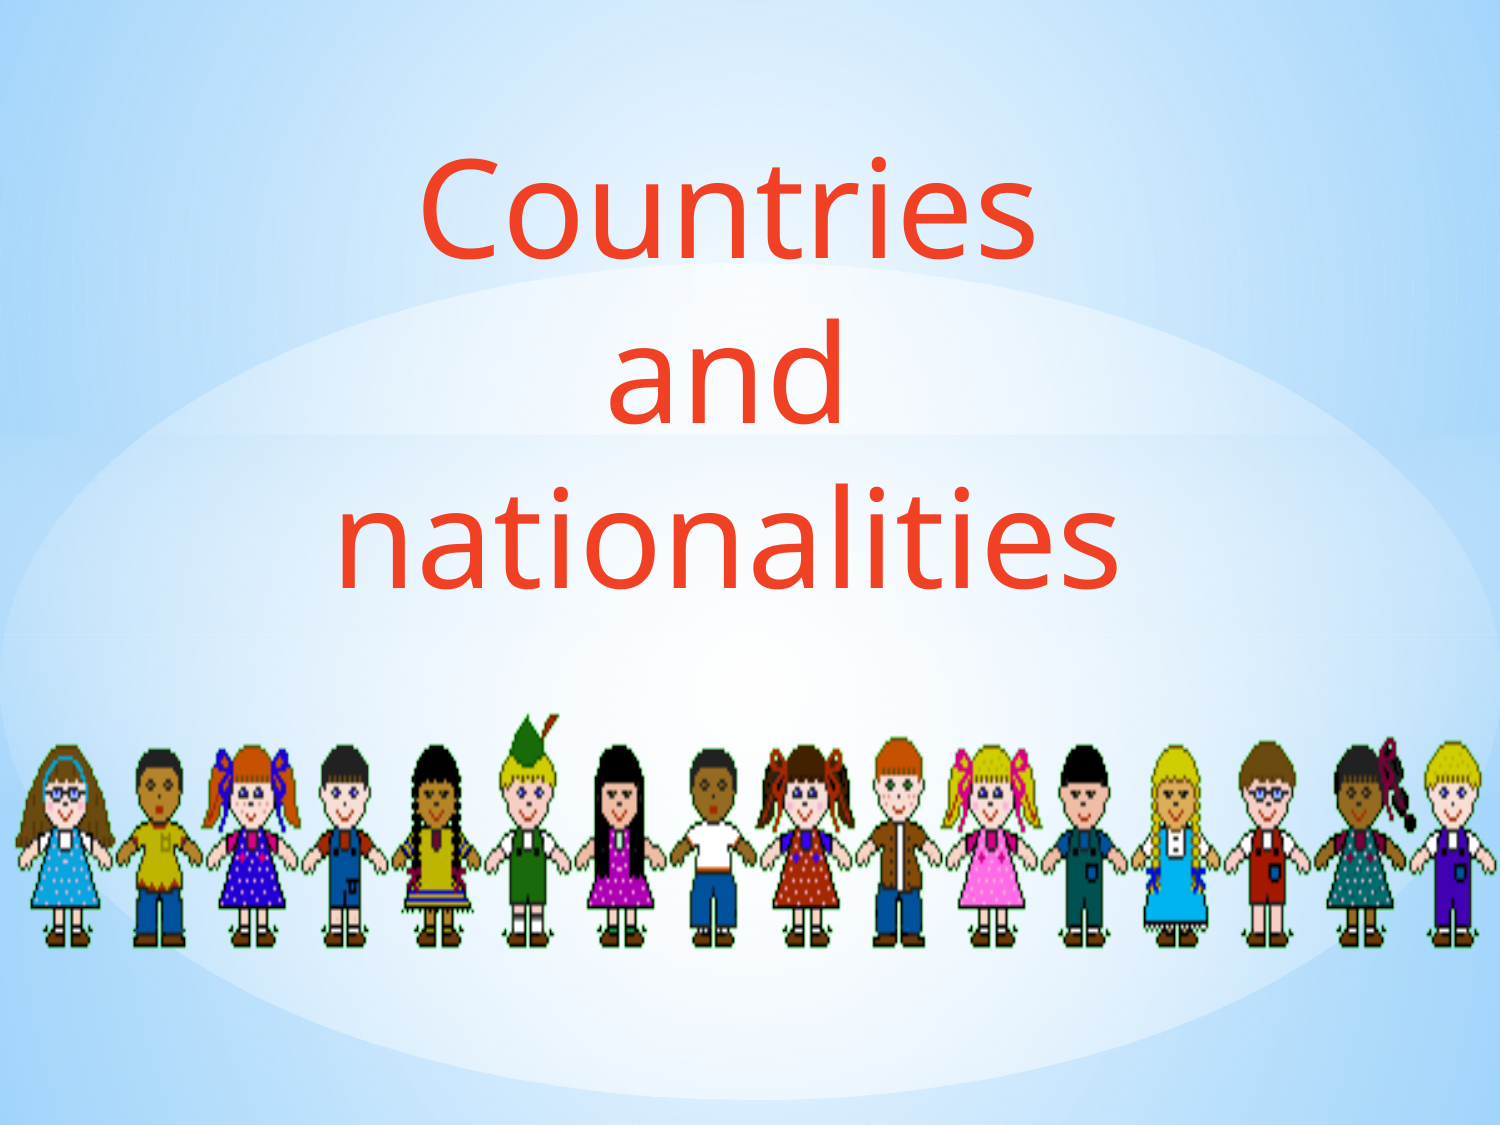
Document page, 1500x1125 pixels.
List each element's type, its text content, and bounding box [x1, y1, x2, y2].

subtitle Countries and nationalities [265, 113, 1191, 374]
picture [6, 703, 1500, 953]
